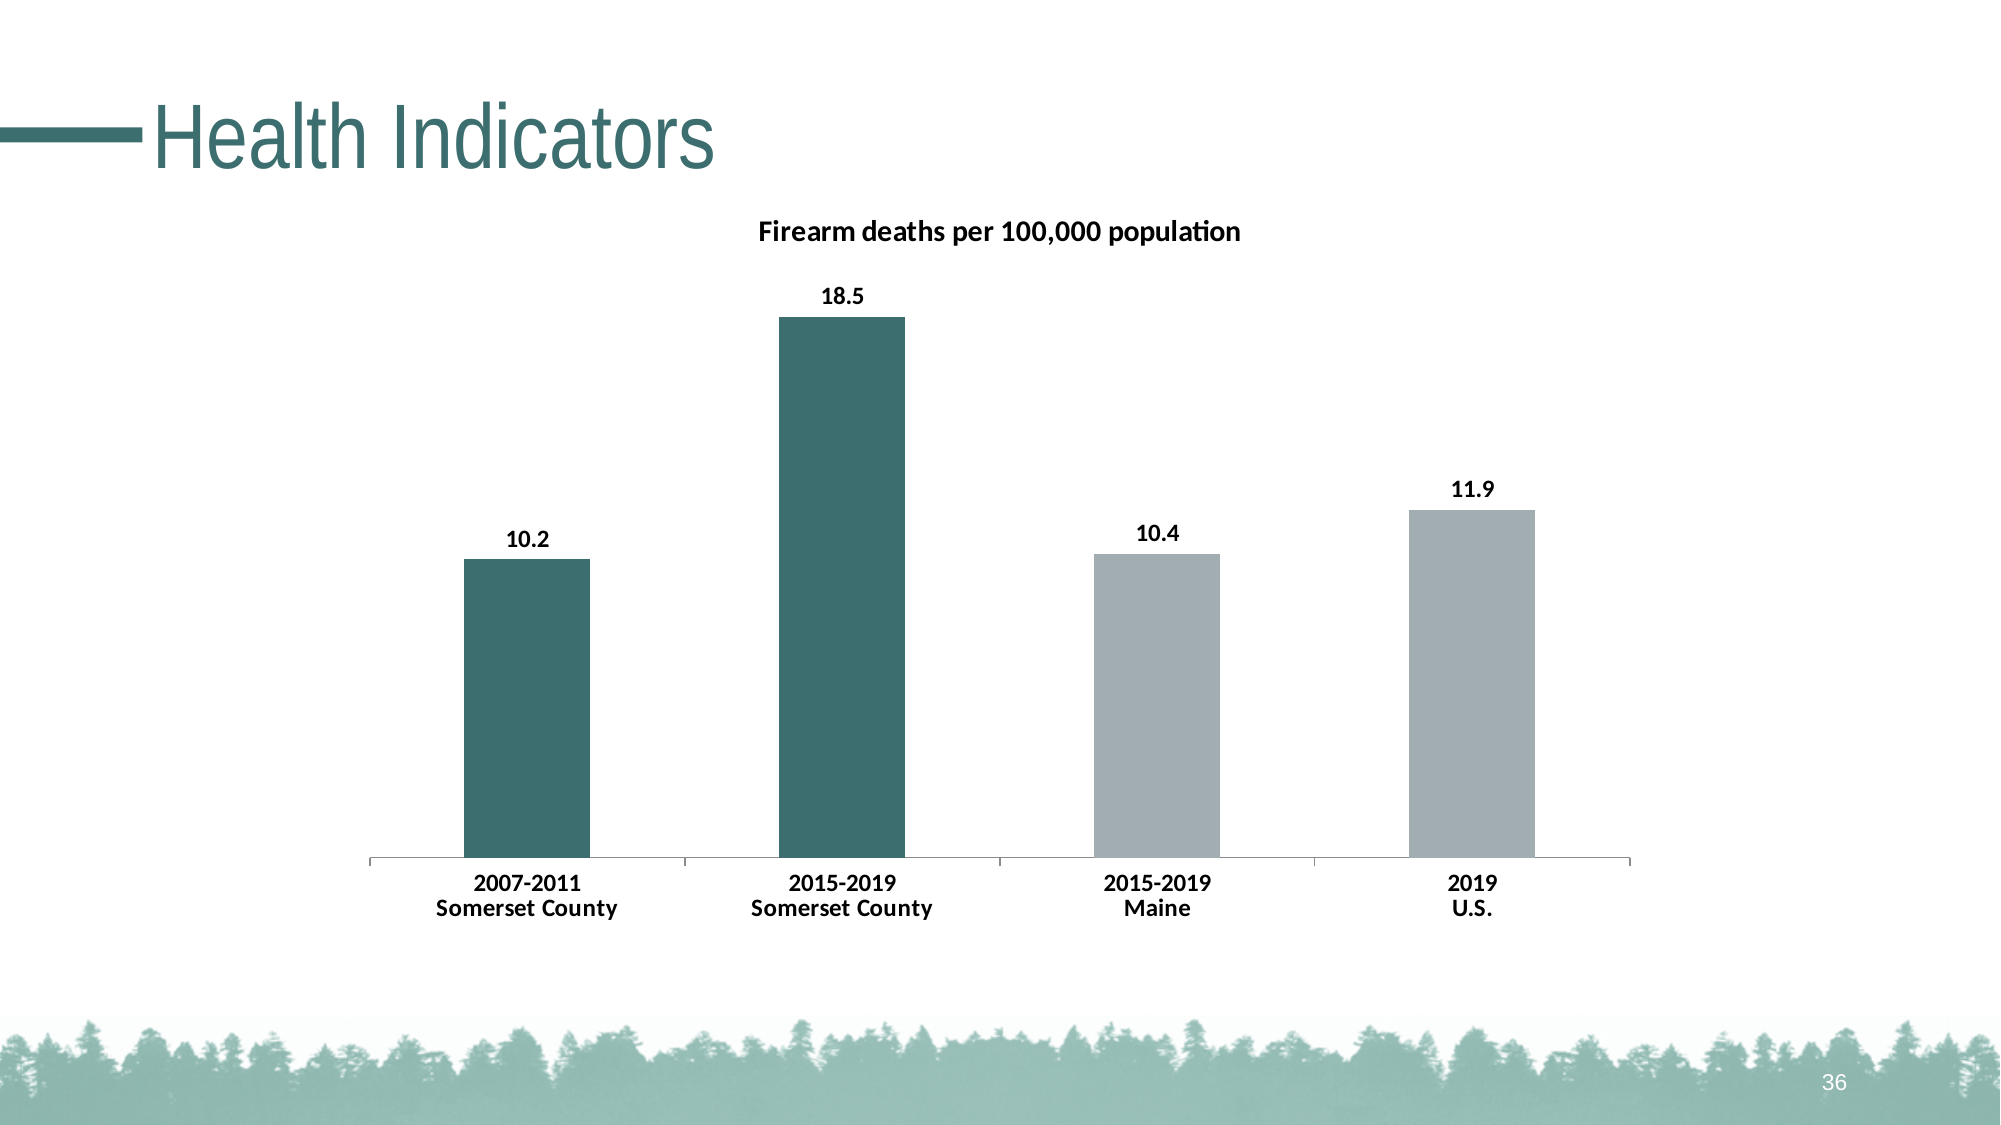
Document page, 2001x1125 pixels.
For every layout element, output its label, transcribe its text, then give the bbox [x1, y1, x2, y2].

picture [0, 1015, 2000, 1125]
slide_number 36 [1412, 1042, 1863, 1103]
title Health Indicators [137, 29, 1863, 248]
chart [343, 187, 1657, 938]
